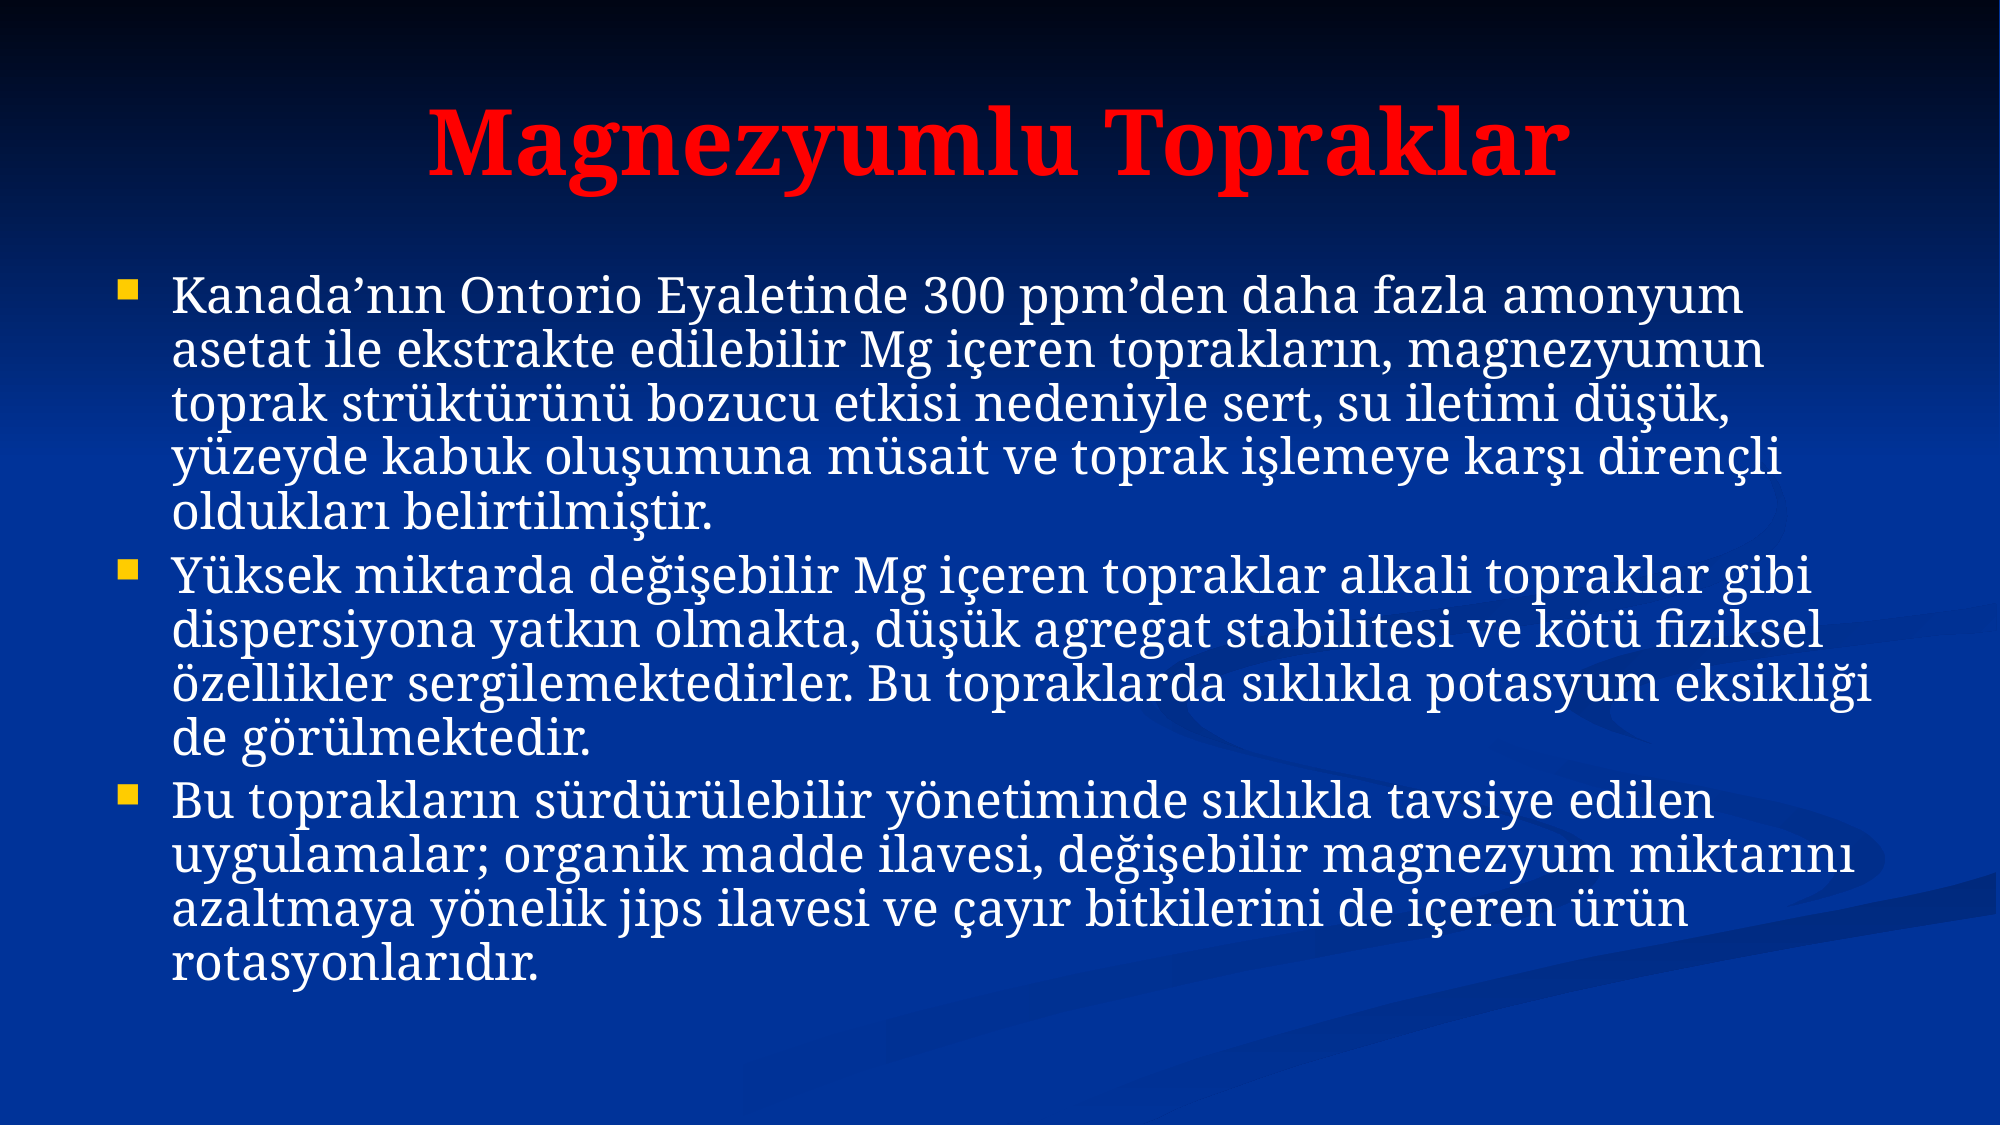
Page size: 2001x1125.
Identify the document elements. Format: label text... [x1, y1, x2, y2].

title Magnezyumlu Topraklar [99, 45, 1900, 233]
list Kanada’nın Ontorio Eyaletinde 300 ppm’den daha fazla amonyum asetat ile ekstrakte edilebilir Mg içeren toprakların, magnezyumun toprak strüktürünü bozucu etkisi nedeniyle sert, su iletimi düşük, yüzeyde kabuk oluşumuna müsait ve toprak işlemeye karşı dirençli oldukları belirtilmiştir. Yüksek miktarda değişebilir Mg içeren topraklar alkali topraklar gibi dispersiyona yatkın olmakta, düşük agregat stabilitesi ve kötü fiziksel özellikler sergilemektedirler. Bu topraklarda sıklıkla potasyum eksikliği de görülmektedir. Bu toprakların sürdürülebilir yönetiminde sıklıkla tavsiye edilen uygulamalar; organik madde ilavesi, değişebilir magnezyum miktarını azaltmaya yönelik jips ilavesi ve çayır bitkilerini de içeren ürün rotasyonlarıdır. [99, 262, 1900, 1005]
